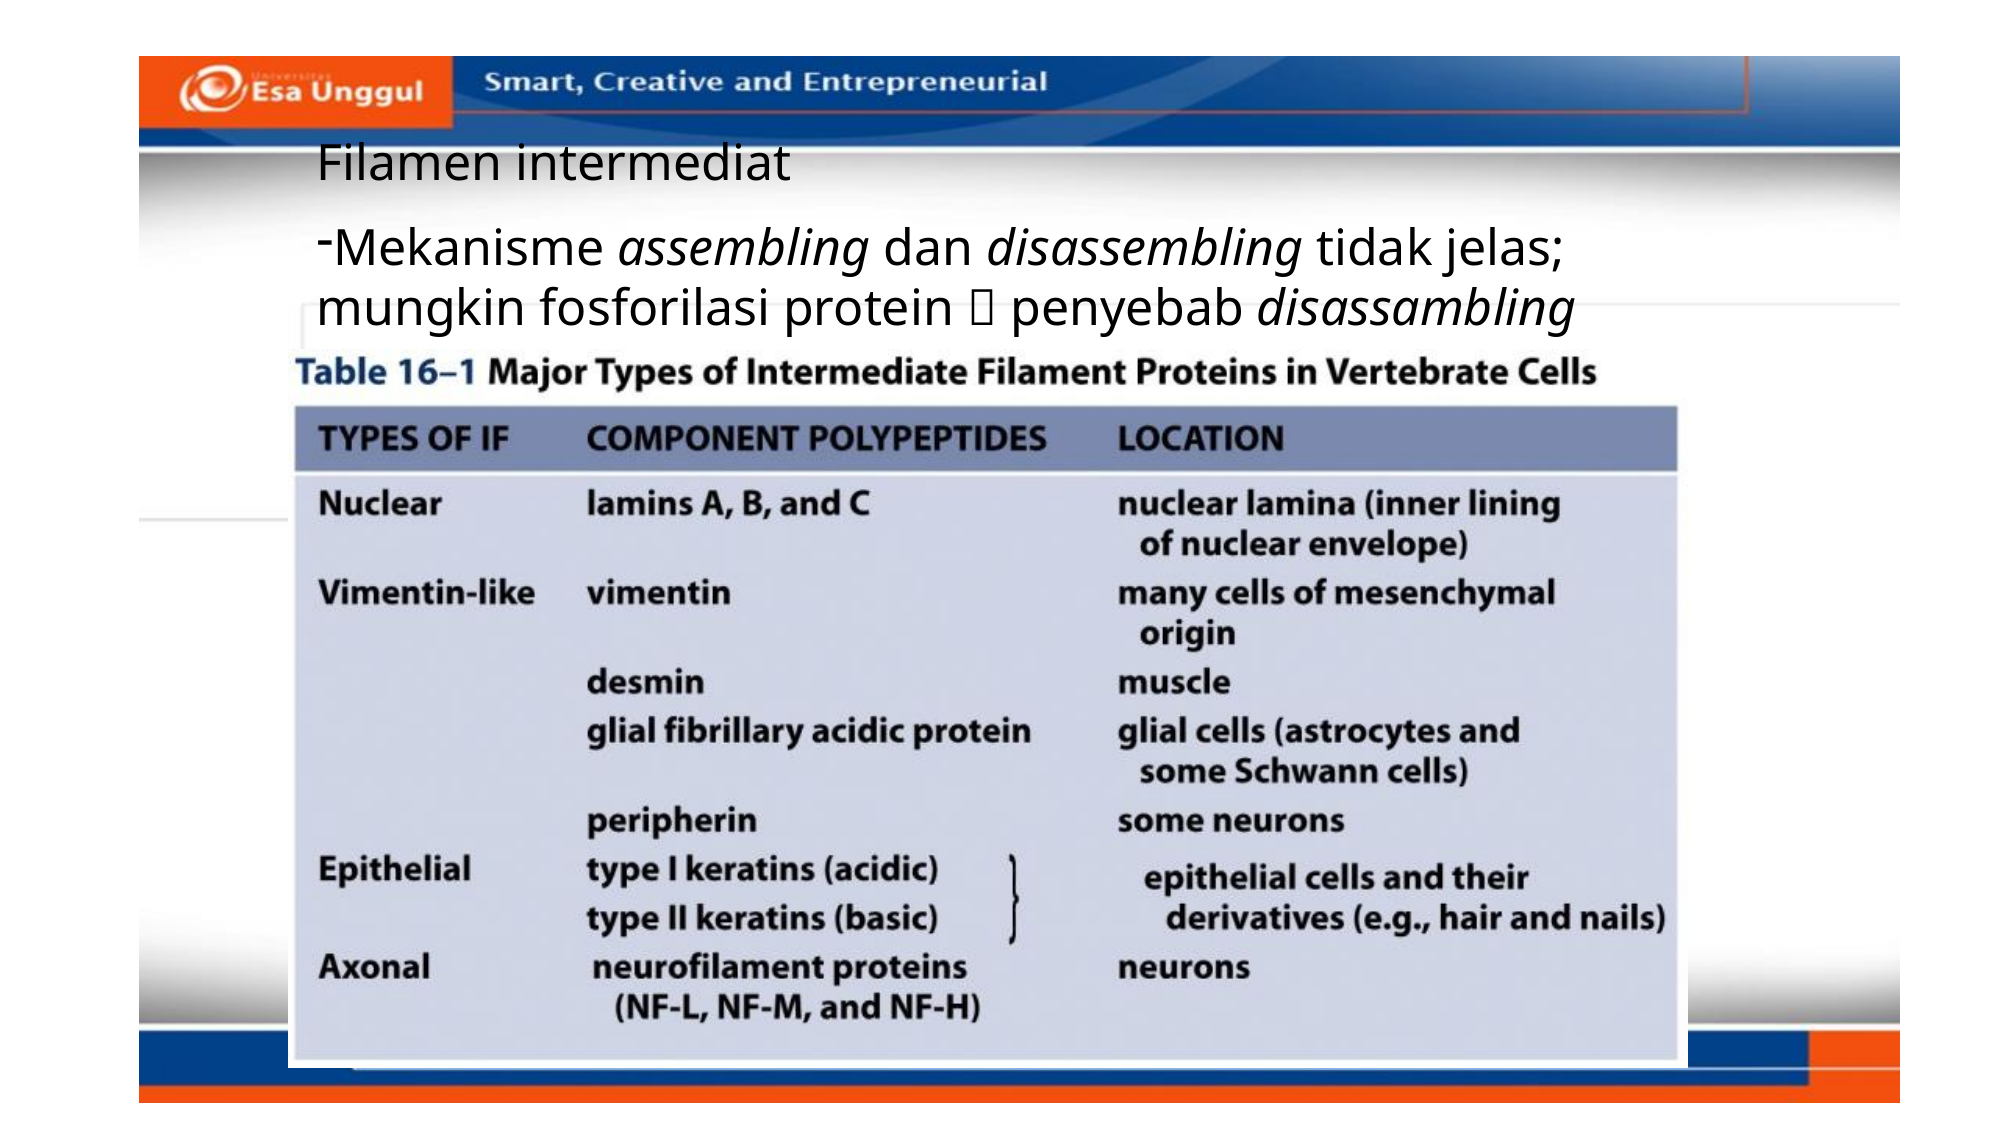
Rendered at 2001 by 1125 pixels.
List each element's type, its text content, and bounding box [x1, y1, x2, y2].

text_box Filamen intermediat Mekanisme assembling dan disassembling tidak jelas; mungkin fosforilasi protein  penyebab disassambling [301, 122, 1702, 343]
picture [139, 32, 1900, 1103]
